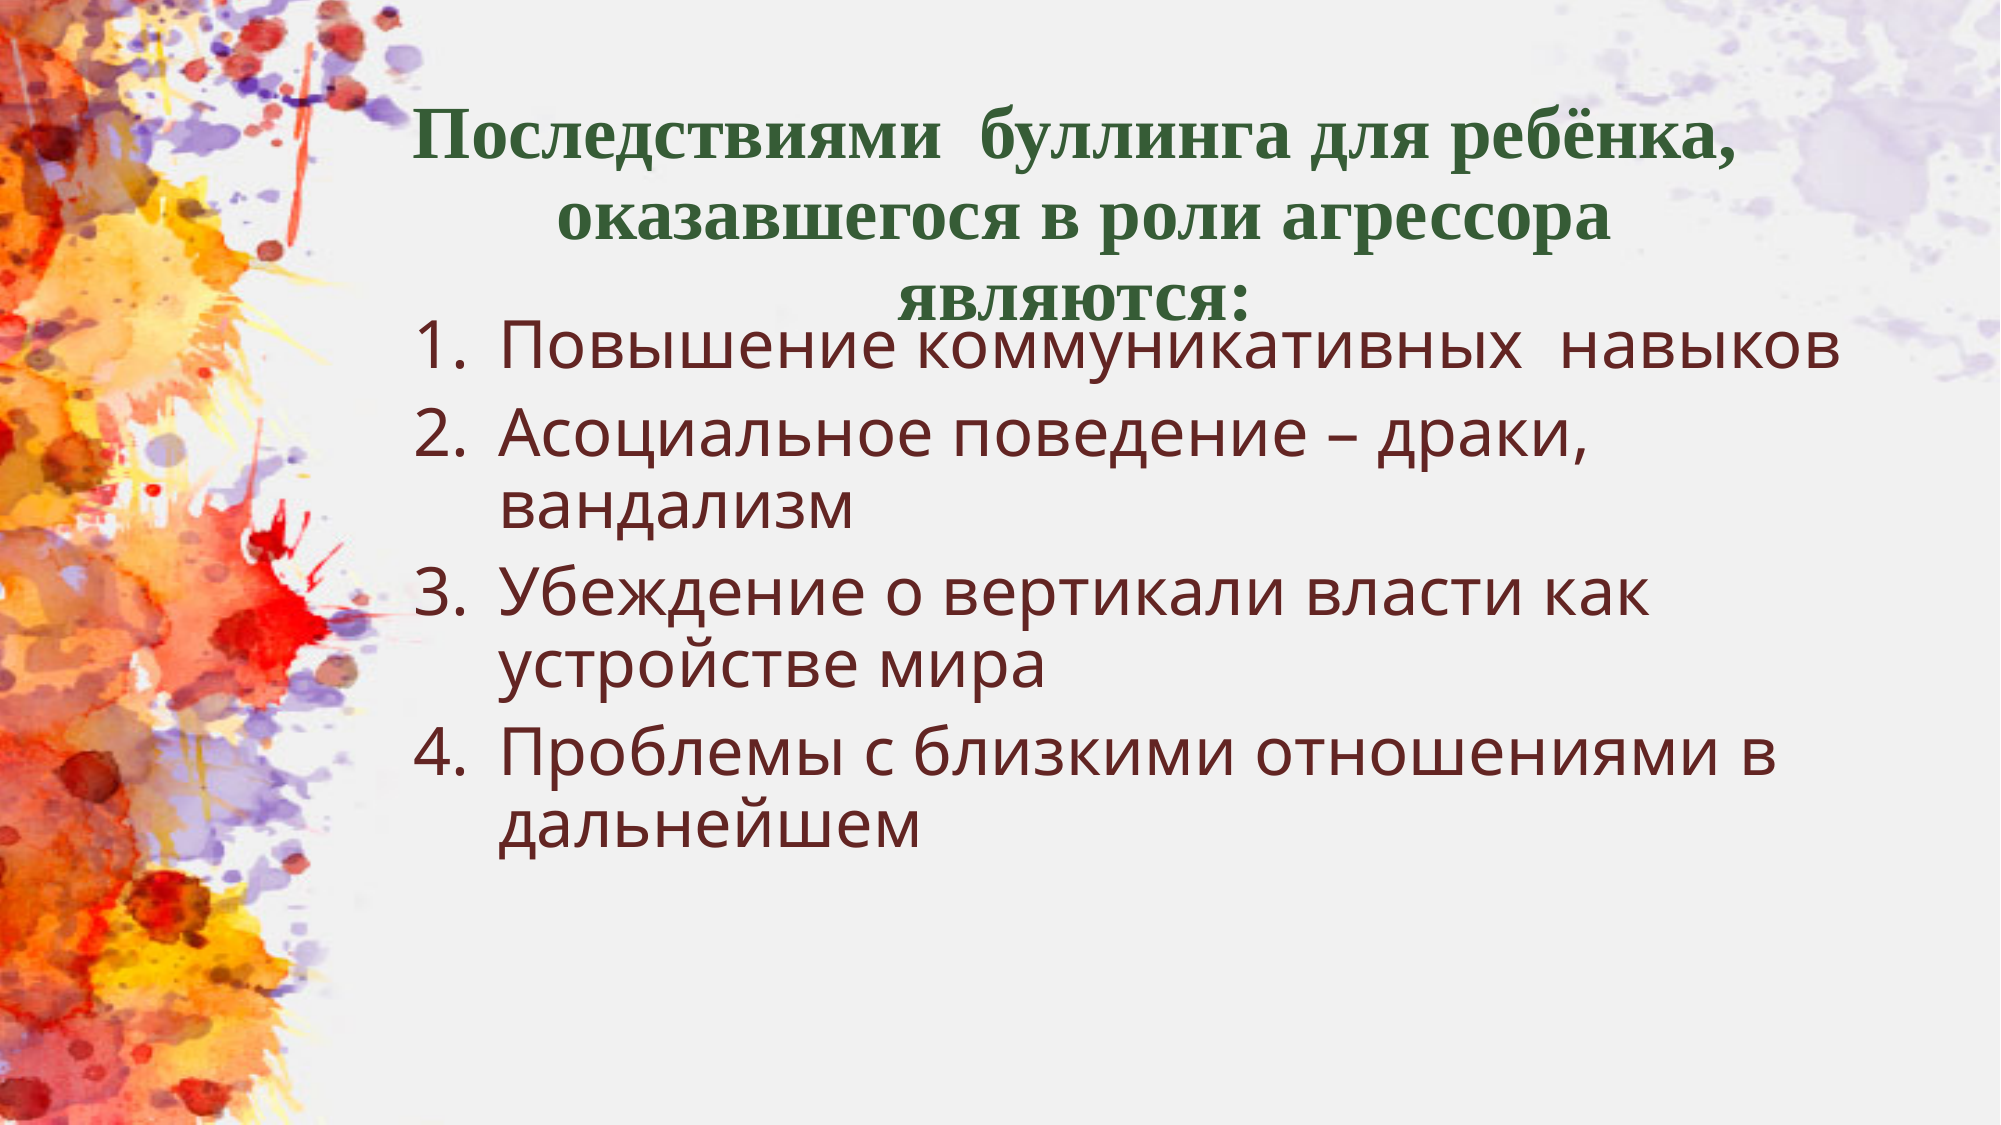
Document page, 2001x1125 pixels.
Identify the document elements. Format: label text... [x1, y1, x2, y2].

title Последствиями буллинга для ребёнка, оказавшегося в роли агрессора являются: [351, 96, 1800, 335]
list Повышение коммуникативных навыков Асоциальное поведение – драки, вандализм Убеждение о вертикали власти как устройстве мира Проблемы с близкими отношениями в дальнейшем [398, 259, 1968, 913]
picture [0, 0, 2000, 1125]
